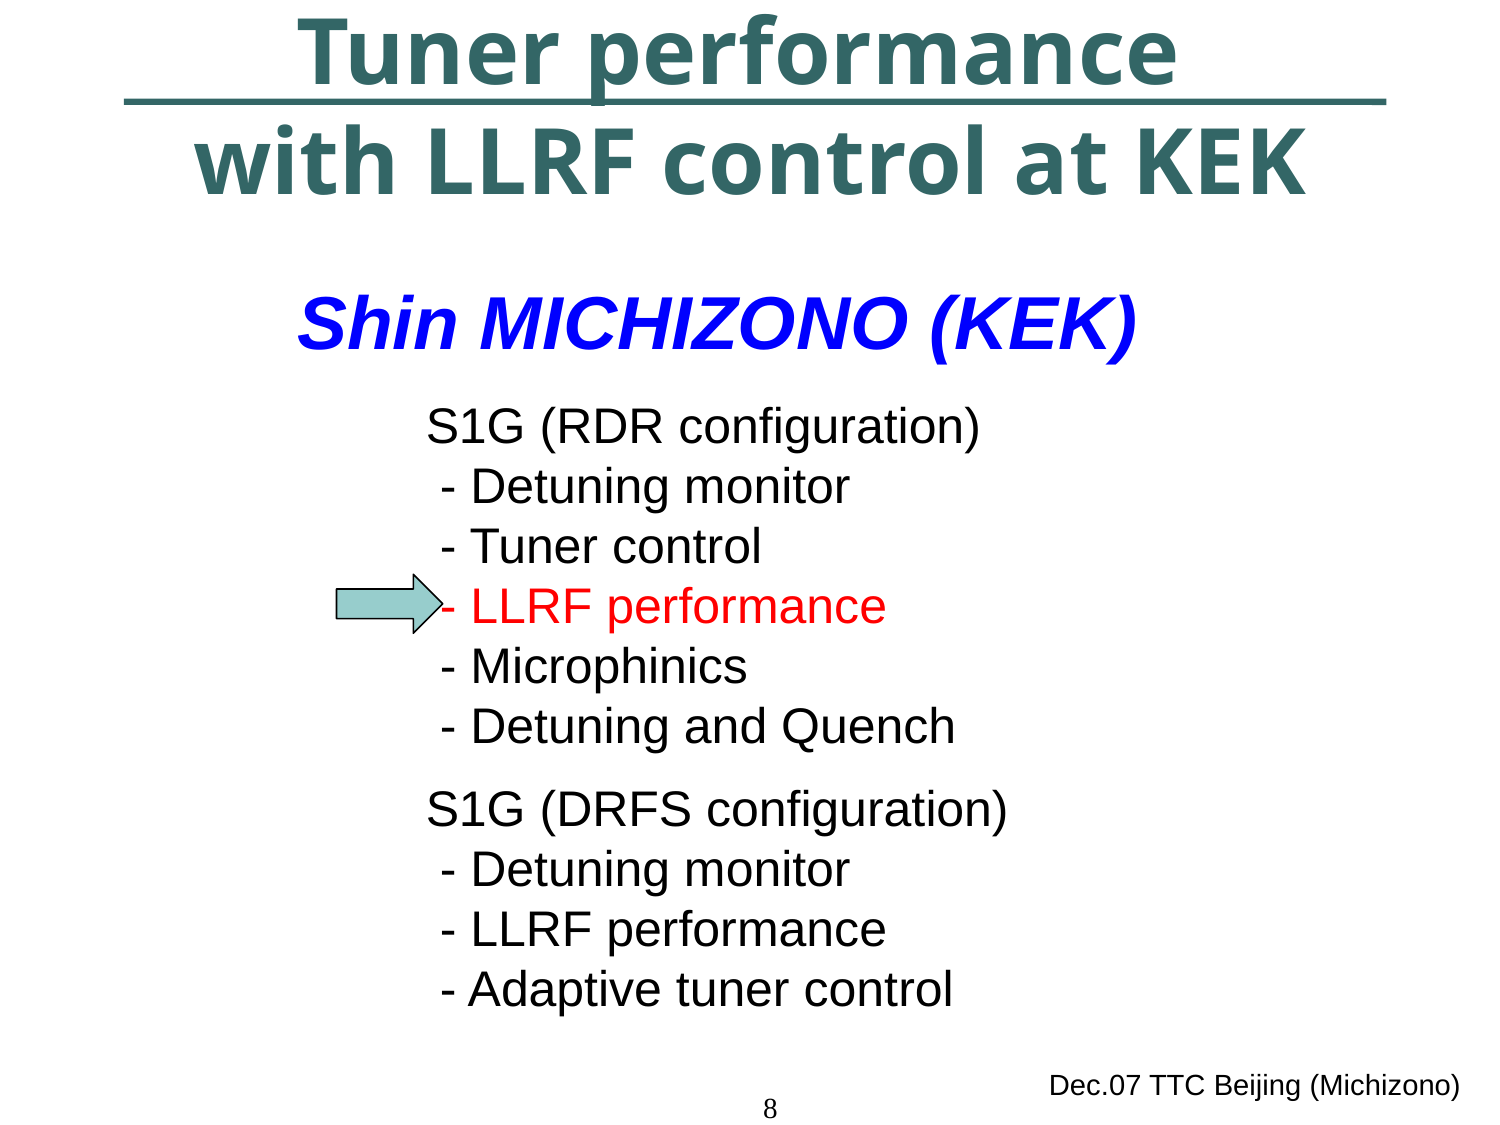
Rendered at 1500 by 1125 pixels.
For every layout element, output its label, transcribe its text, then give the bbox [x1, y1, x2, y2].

text_box [336, 574, 443, 634]
title Tuner performance with LLRF control at KEK [0, 101, 1500, 221]
slide_number 8 [442, 1082, 794, 1125]
text_box S1G (RDR configuration) - Detuning monitor - Tuner control - LLRF performance - Microphinics - Detuning and Quench S1G (DRFS configuration) - Detuning monitor - LLRF performance - Adaptive tuner control [411, 386, 1024, 1024]
footer Dec.07 TTC Beijing (Michizono) [867, 1058, 1477, 1107]
text_box Shin MICHIZONO (KEK) [282, 267, 1154, 372]
